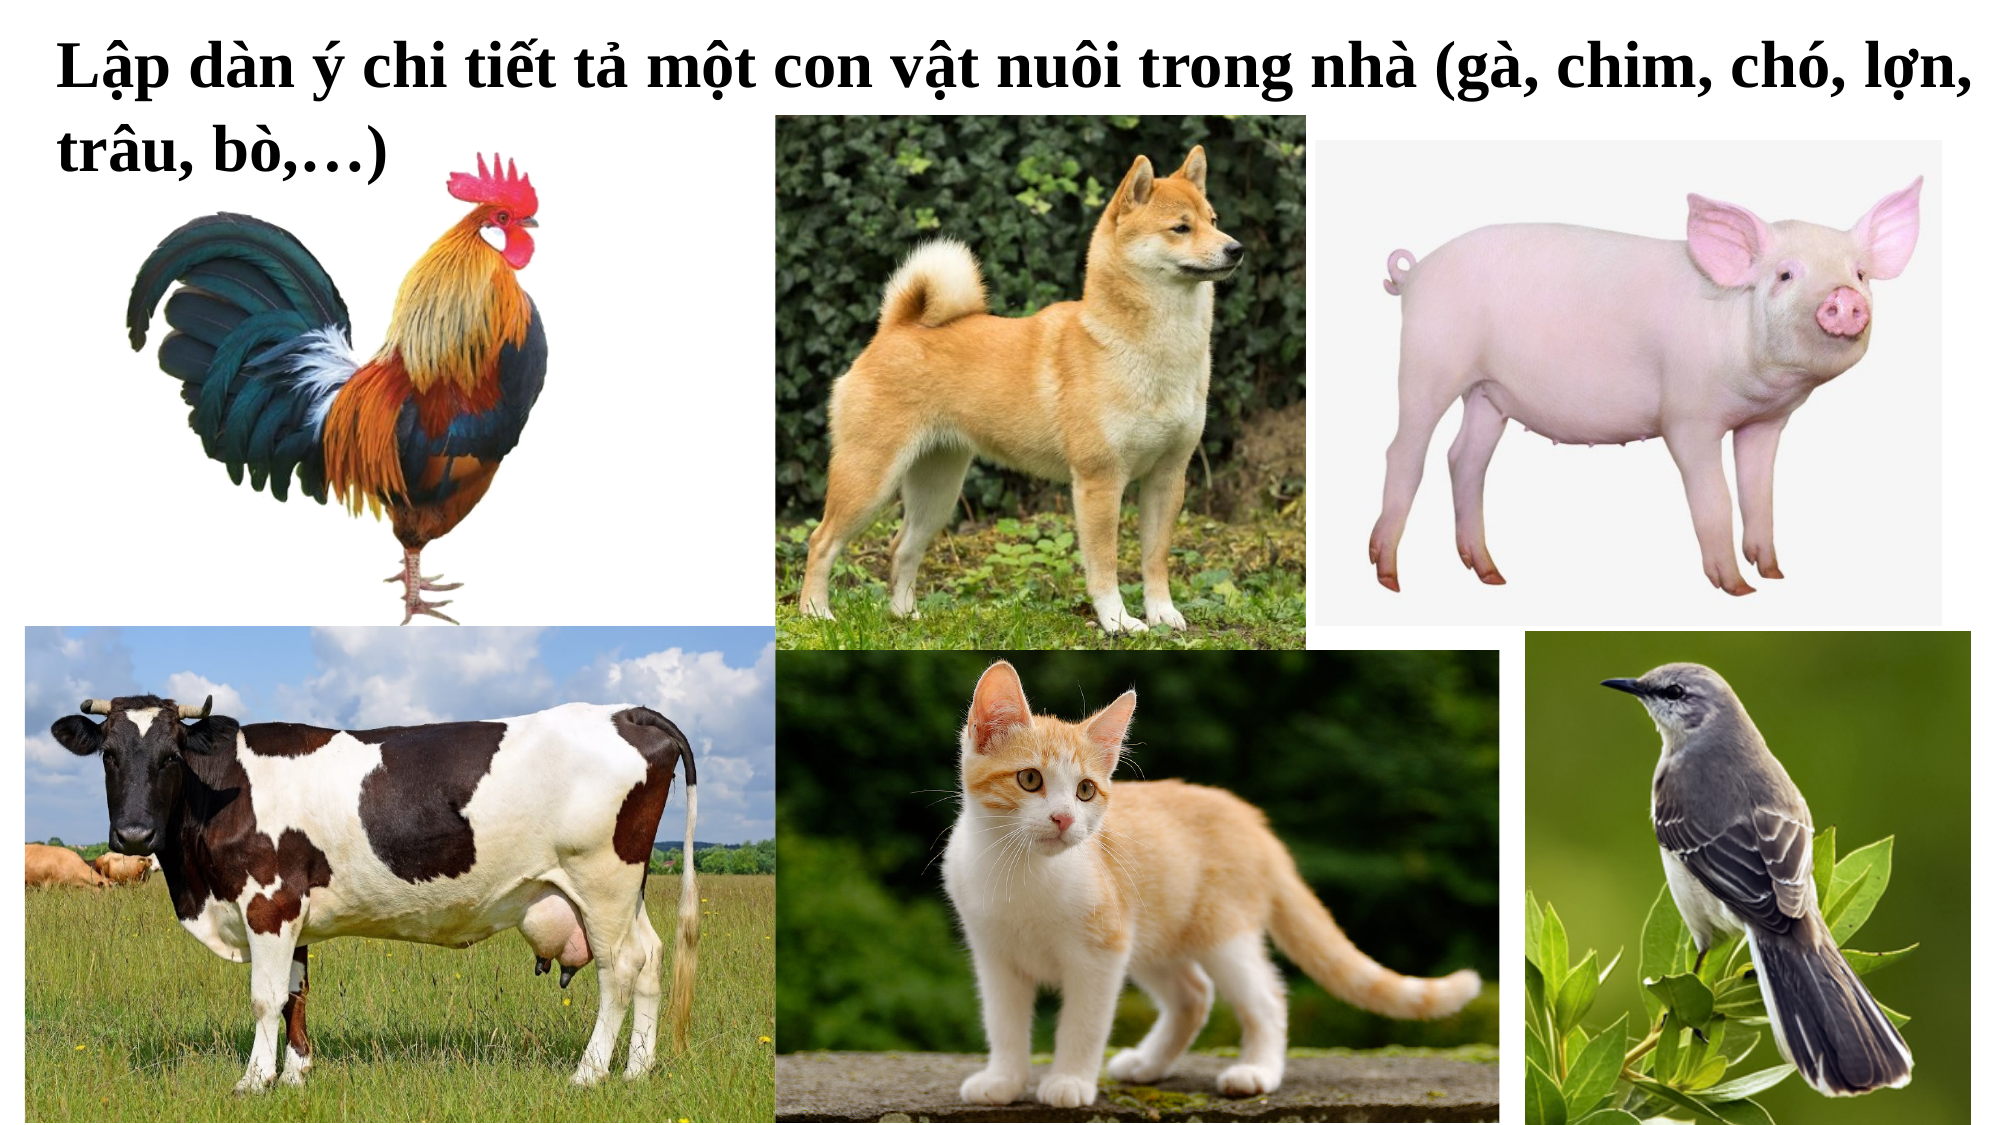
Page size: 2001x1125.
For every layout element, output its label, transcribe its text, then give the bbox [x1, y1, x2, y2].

text_box Lập dàn ý chi tiết tả một con vật nuôi trong nhà (gà, chim, chó, lợn, trâu, bò,…) [40, 18, 2000, 222]
picture [1525, 631, 1971, 1125]
picture [1315, 140, 1943, 626]
picture [24, 115, 1500, 1124]
